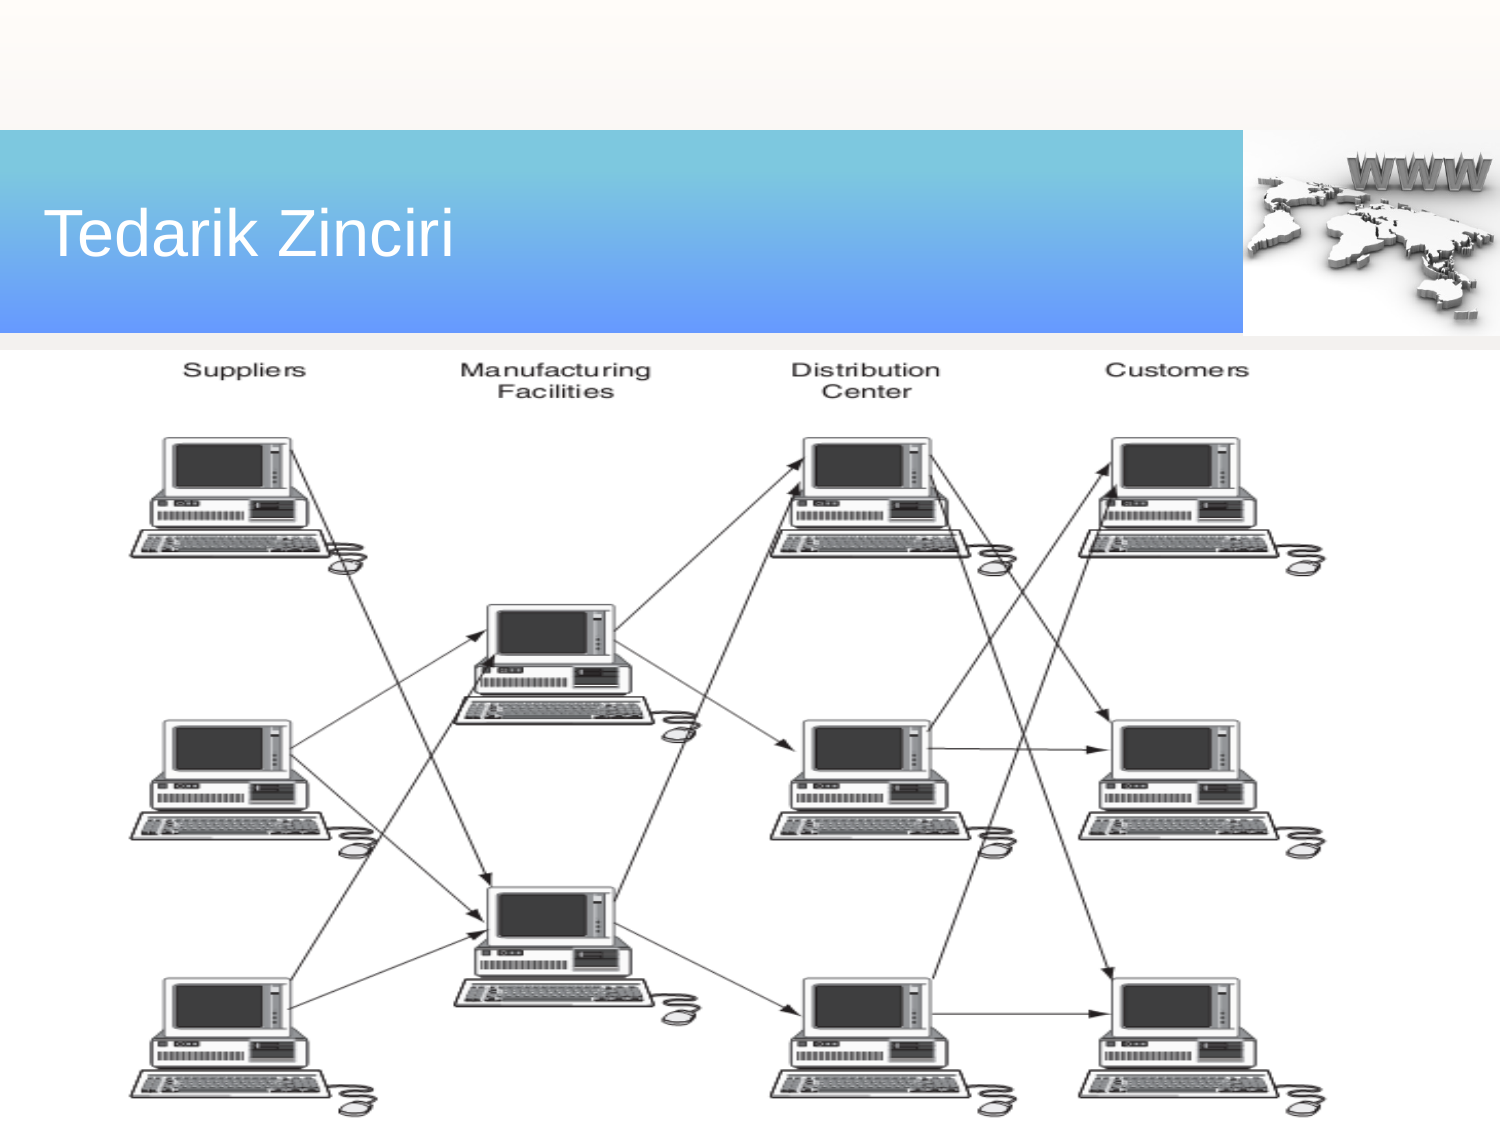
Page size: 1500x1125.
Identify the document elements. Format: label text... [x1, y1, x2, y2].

picture [0, 350, 1500, 1125]
title Tedarik Zinciri [29, 136, 1235, 324]
picture [1243, 130, 1500, 336]
